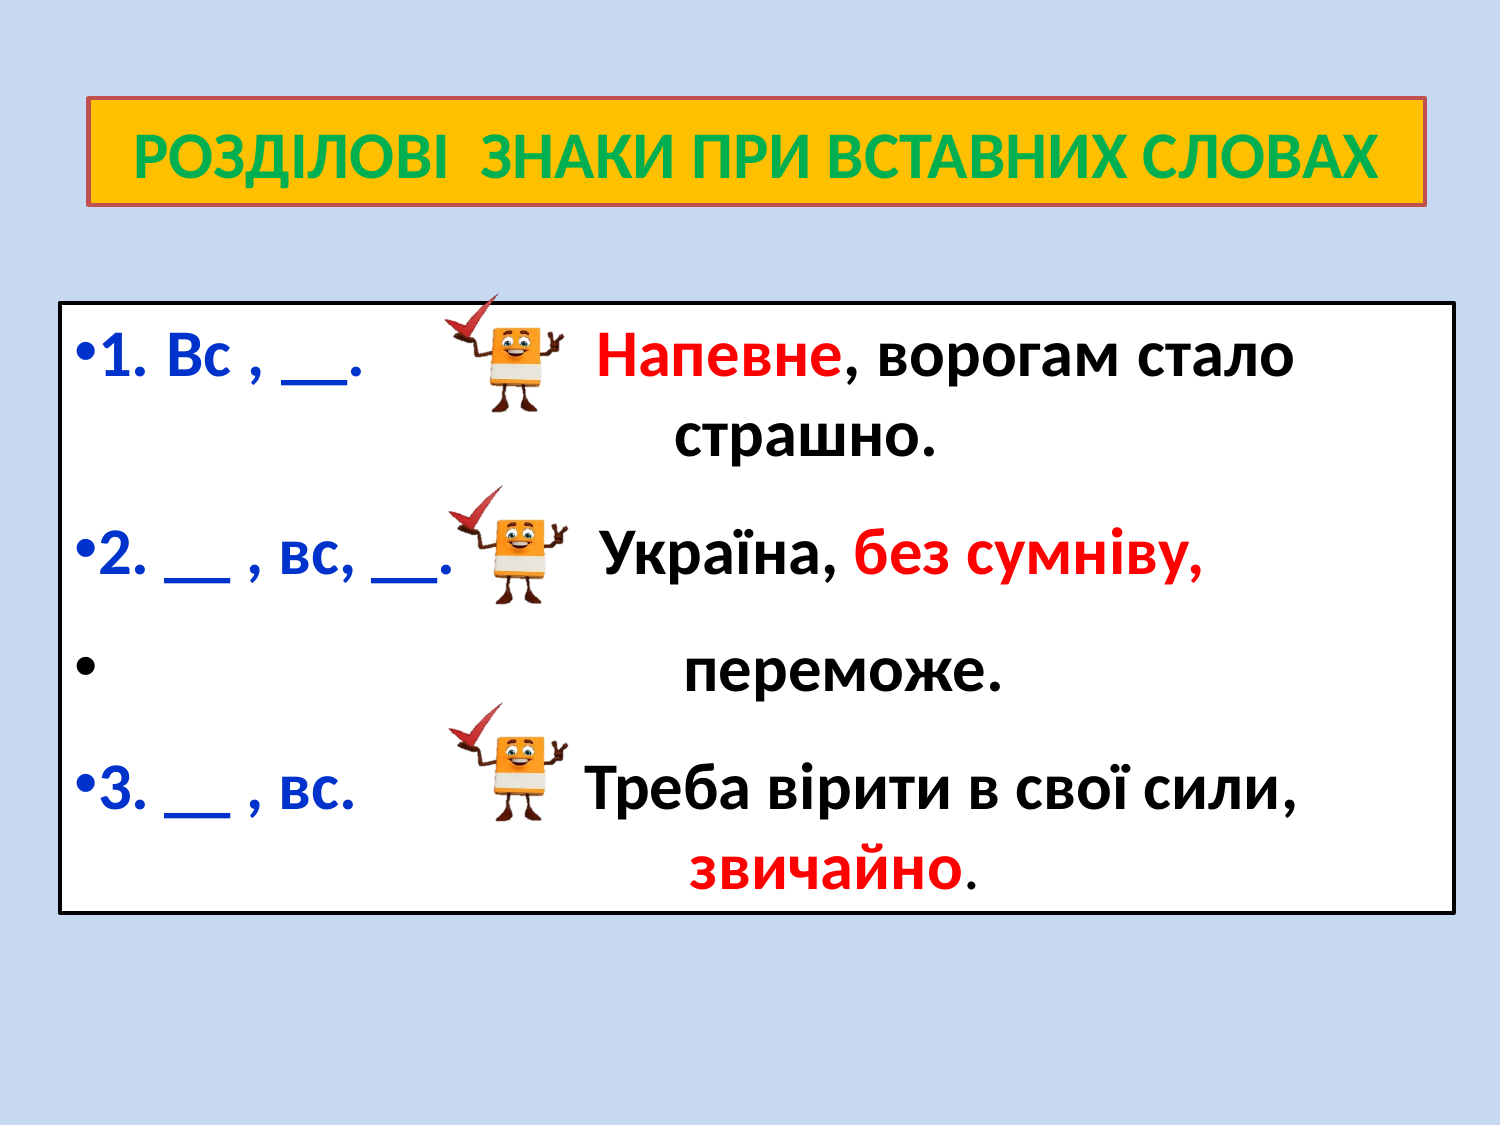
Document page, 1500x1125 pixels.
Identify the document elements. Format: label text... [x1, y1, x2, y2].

picture [442, 476, 574, 614]
picture [438, 284, 571, 422]
title РОЗДІЛОВІ ЗНАКИ ПРИ ВСТАВНИХ СЛОВАХ [86, 96, 1427, 207]
list 1. Вс , __. Напевне, ворогам стало страшно. 2. __ , вс, __. Україна, без сумніву, переможе. 3. __ , вс. Треба вірити в свої сили, звичайно. [58, 301, 1456, 915]
picture [442, 694, 574, 832]
